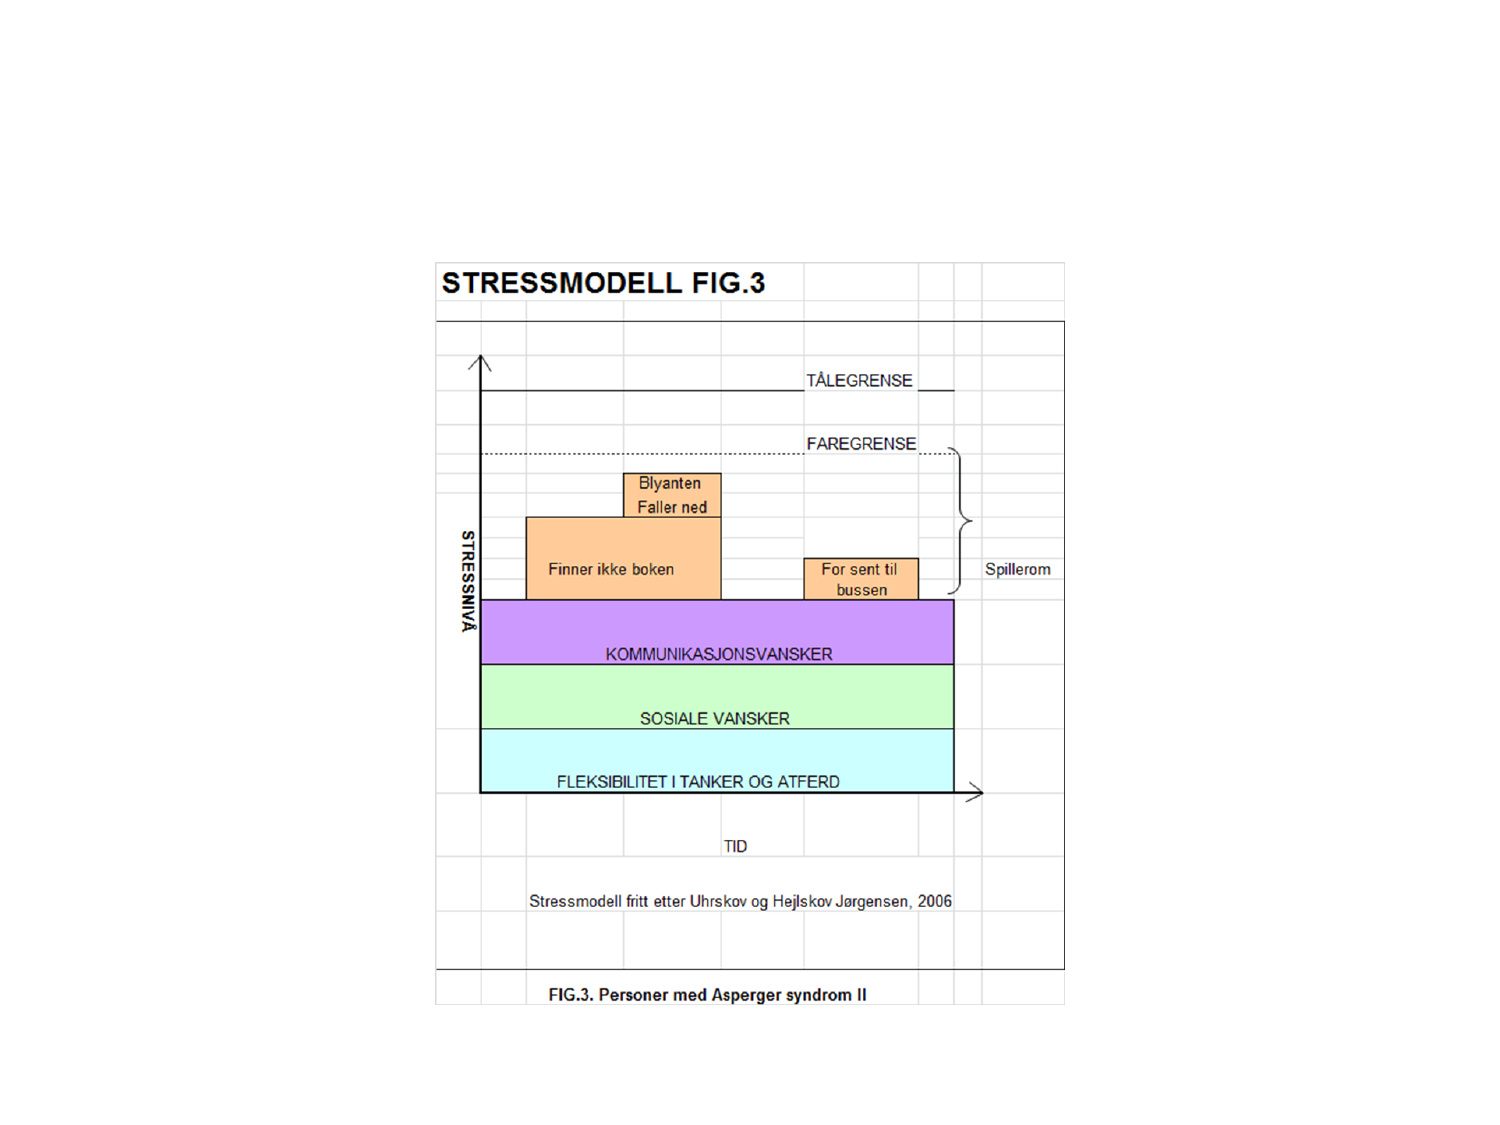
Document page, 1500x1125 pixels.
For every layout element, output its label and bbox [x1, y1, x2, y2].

list [435, 262, 1065, 1006]
